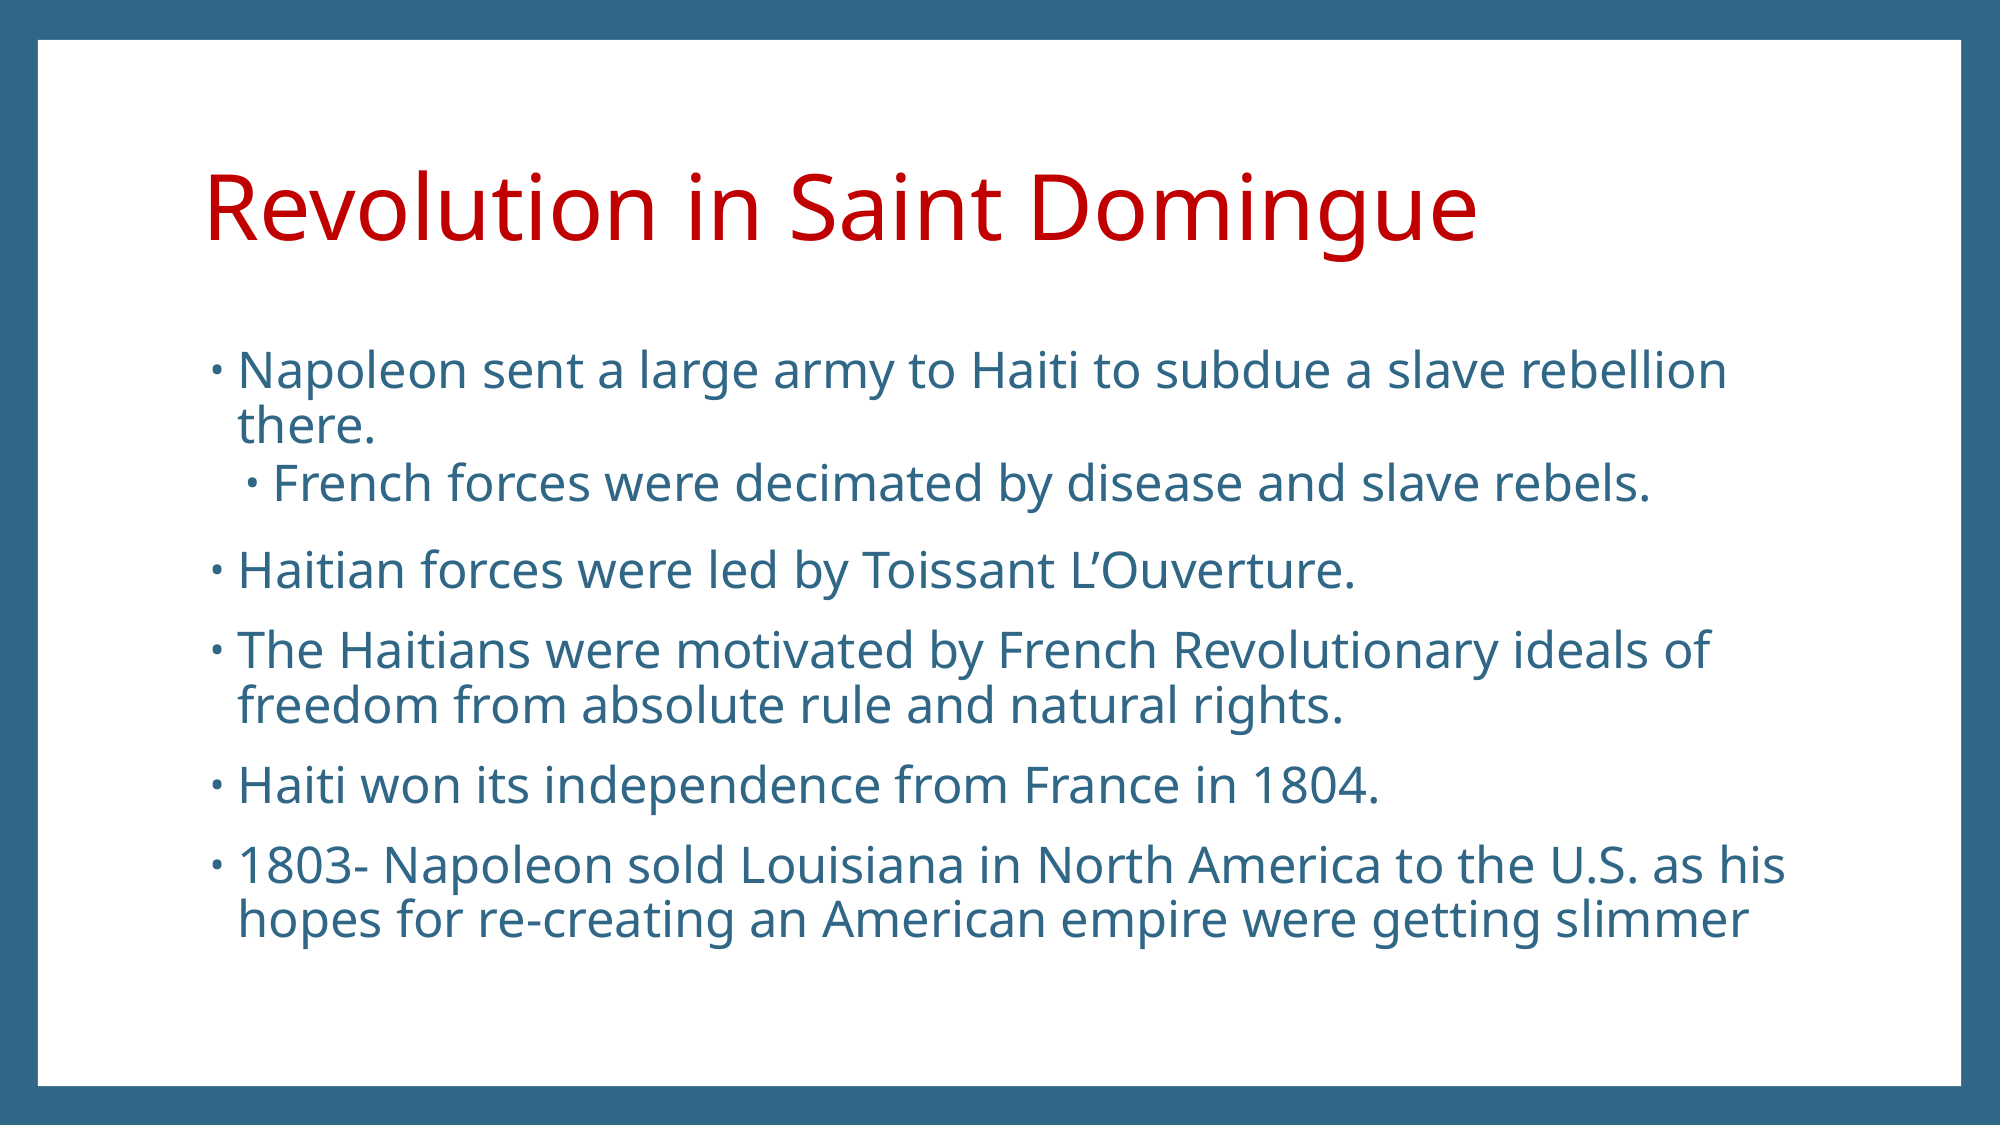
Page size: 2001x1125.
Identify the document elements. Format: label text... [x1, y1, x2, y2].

list Napoleon sent a large army to Haiti to subdue a slave rebellion there. French forces were decimated by disease and slave rebels. Haitian forces were led by Toissant L’Ouverture. The Haitians were motivated by French Revolutionary ideals of freedom from absolute rule and natural rights. Haiti won its independence from France in 1804. 1803- Napoleon sold Louisiana in North America to the U.S. as his hopes for re-creating an American empire were getting slimmer [187, 337, 1808, 1000]
title Revolution in Saint Domingue [187, 99, 1808, 323]
